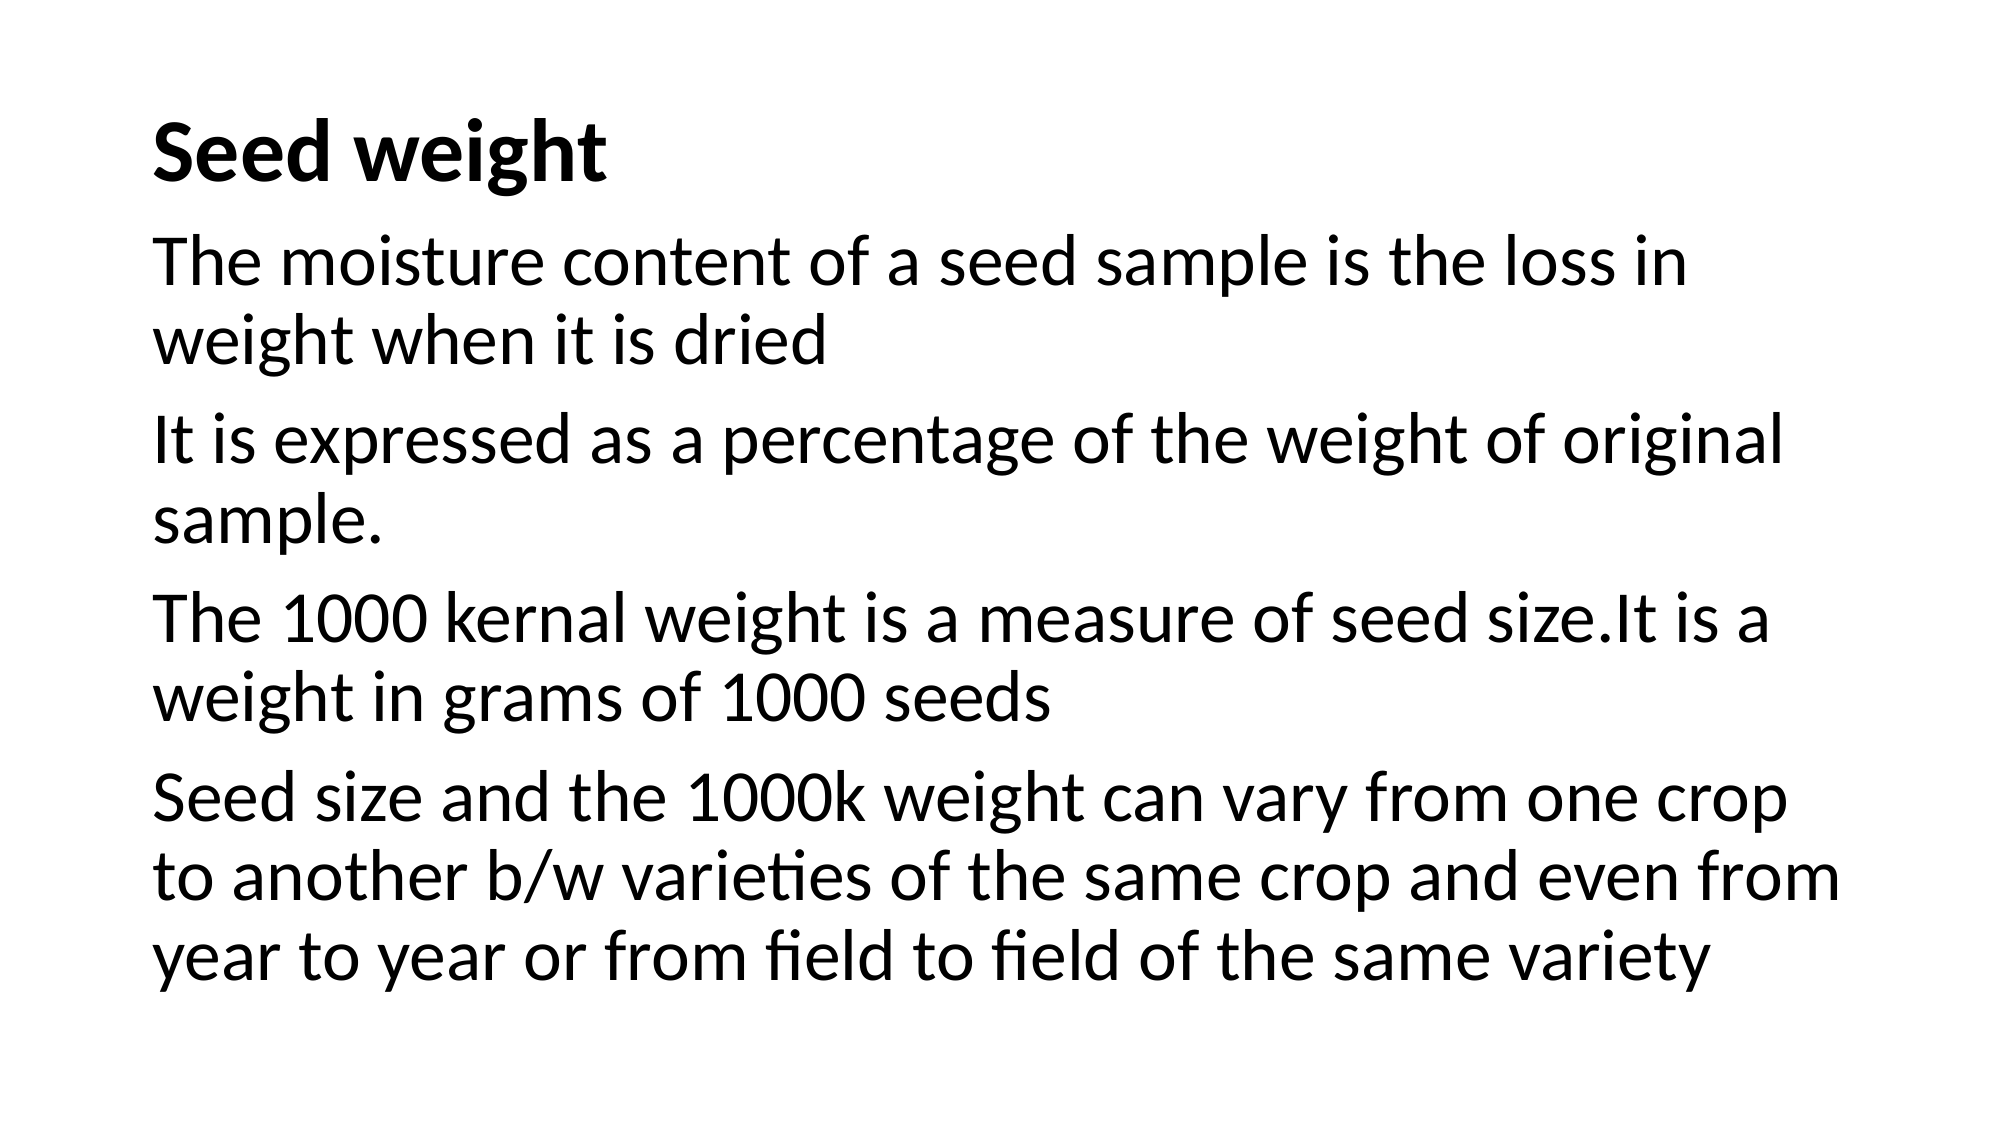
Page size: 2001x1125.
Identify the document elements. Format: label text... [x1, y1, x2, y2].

list Seed weight The moisture content of a seed sample is the loss in weight when it is dried It is expressed as a percentage of the weight of original sample. The 1000 kernal weight is a measure of seed size.It is a weight in grams of 1000 seeds Seed size and the 1000k weight can vary from one crop to another b/w varieties of the same crop and even from year to year or from field to field of the same variety [137, 96, 1863, 1014]
